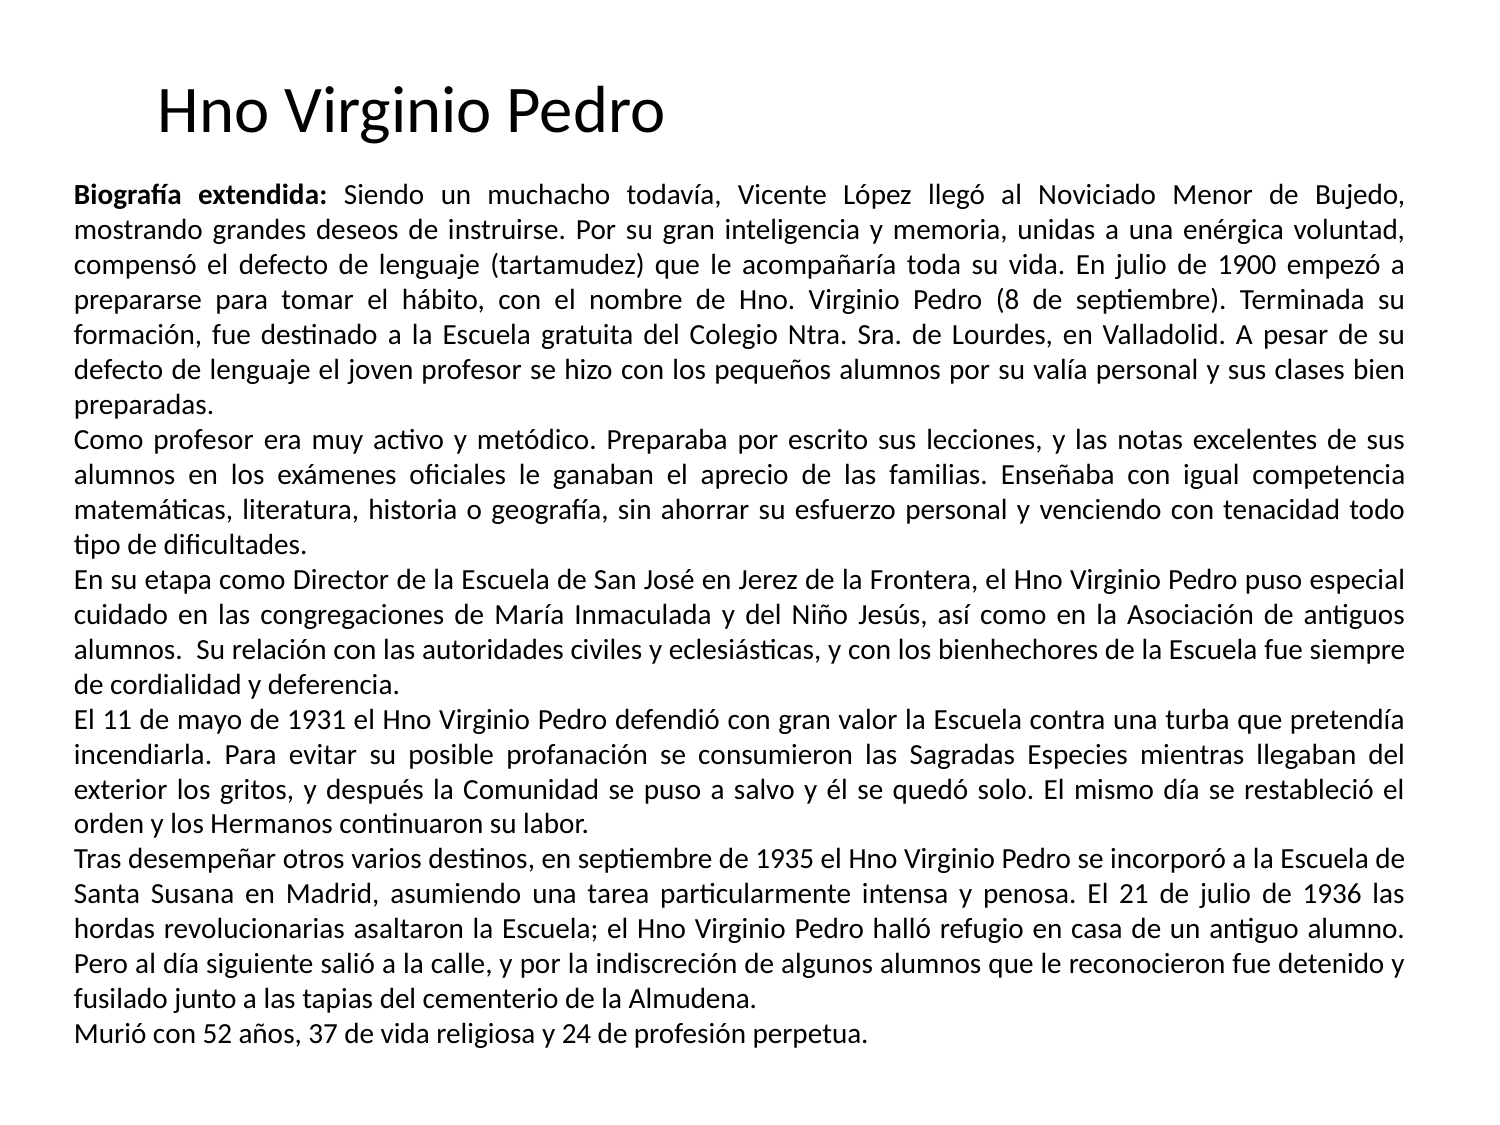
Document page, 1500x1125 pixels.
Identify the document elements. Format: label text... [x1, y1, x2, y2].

text_box Biografía extendida: Siendo un muchacho todavía, Vicente López llegó al Noviciado Menor de Bujedo, mostrando grandes deseos de instruirse. Por su gran inteligencia y memoria, unidas a una enérgica voluntad, compensó el defecto de lenguaje (tartamudez) que le acompañaría toda su vida. En julio de 1900 empezó a prepararse para tomar el hábito, con el nombre de Hno. Virginio Pedro (8 de septiembre). Terminada su formación, fue destinado a la Escuela gratuita del Colegio Ntra. Sra. de Lourdes, en Valladolid. A pesar de su defecto de lenguaje el joven profesor se hizo con los pequeños alumnos por su valía personal y sus clases bien preparadas. Como profesor era muy activo y metódico. Preparaba por escrito sus lecciones, y las notas excelentes de sus alumnos en los exámenes oficiales le ganaban el aprecio de las familias. Enseñaba con igual competencia matemáticas, literatura, historia o geografía, sin ahorrar su esfuerzo personal y venciendo con tenacidad todo tipo de dificultades. En su etapa como Director de la Escuela de San José en Jerez de la Frontera, el Hno Virginio Pedro puso especial cuidado en las congregaciones de María Inmaculada y del Niño Jesús, así como en la Asociación de antiguos alumnos. Su relación con las autoridades civiles y eclesiásticas, y con los bienhechores de la Escuela fue siempre de cordialidad y deferencia. El 11 de mayo de 1931 el Hno Virginio Pedro defendió con gran valor la Escuela contra una turba que pretendía incendiarla. Para evitar su posible profanación se consumieron las Sagradas Especies mientras llegaban del exterior los gritos, y después la Comunidad se puso a salvo y él se quedó solo. El mismo día se restableció el orden y los Hermanos continuaron su labor. Tras desempeñar otros varios destinos, en septiembre de 1935 el Hno Virginio Pedro se incorporó a la Escuela de Santa Susana en Madrid, asumiendo una tarea particularmente intensa y penosa. El 21 de julio de 1936 las hordas revolucionarias asaltaron la Escuela; el Hno Virginio Pedro halló refugio en casa de un antiguo alumno. Pero al día siguiente salió a la calle, y por la indiscreción de algunos alumnos que le reconocieron fue detenido y fusilado junto a las tapias del cementerio de la Almudena. Murió con 52 años, 37 de vida religiosa y 24 de profesión perpetua. [58, 168, 1421, 1058]
text_box Hno Virginio Pedro [142, 57, 1041, 168]
